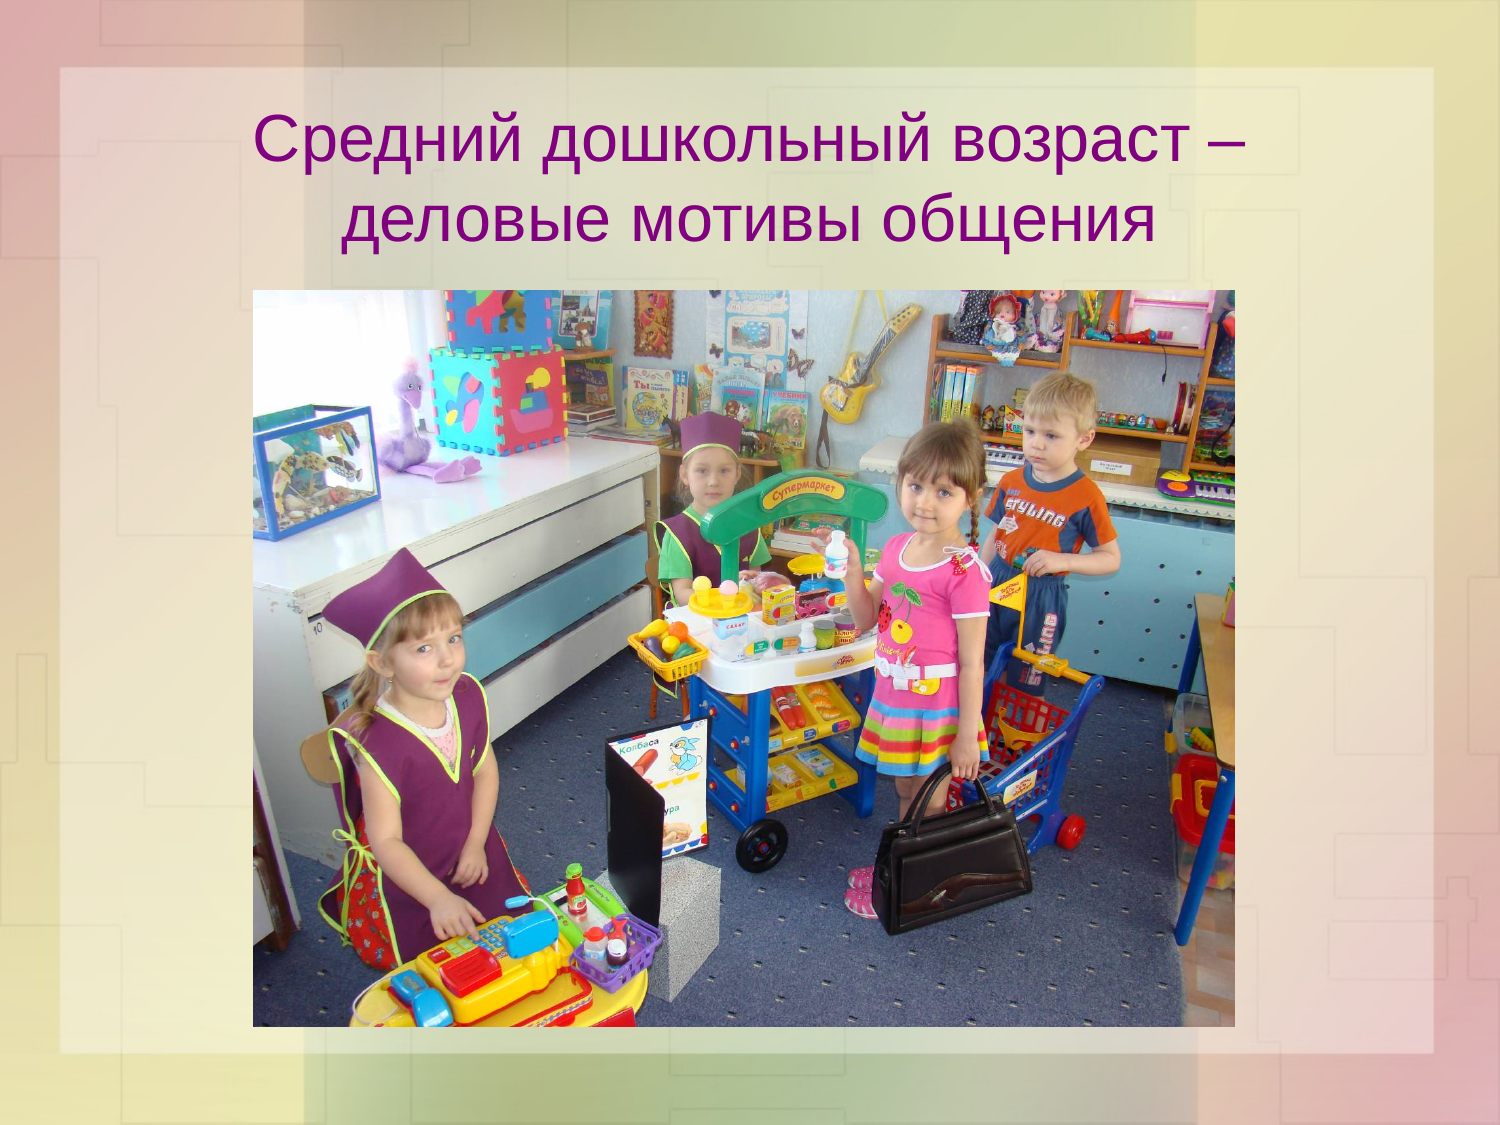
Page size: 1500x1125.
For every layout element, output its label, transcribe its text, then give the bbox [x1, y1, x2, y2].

title Средний дошкольный возраст – деловые мотивы общения [112, 99, 1388, 251]
picture [0, 0, 1500, 1125]
